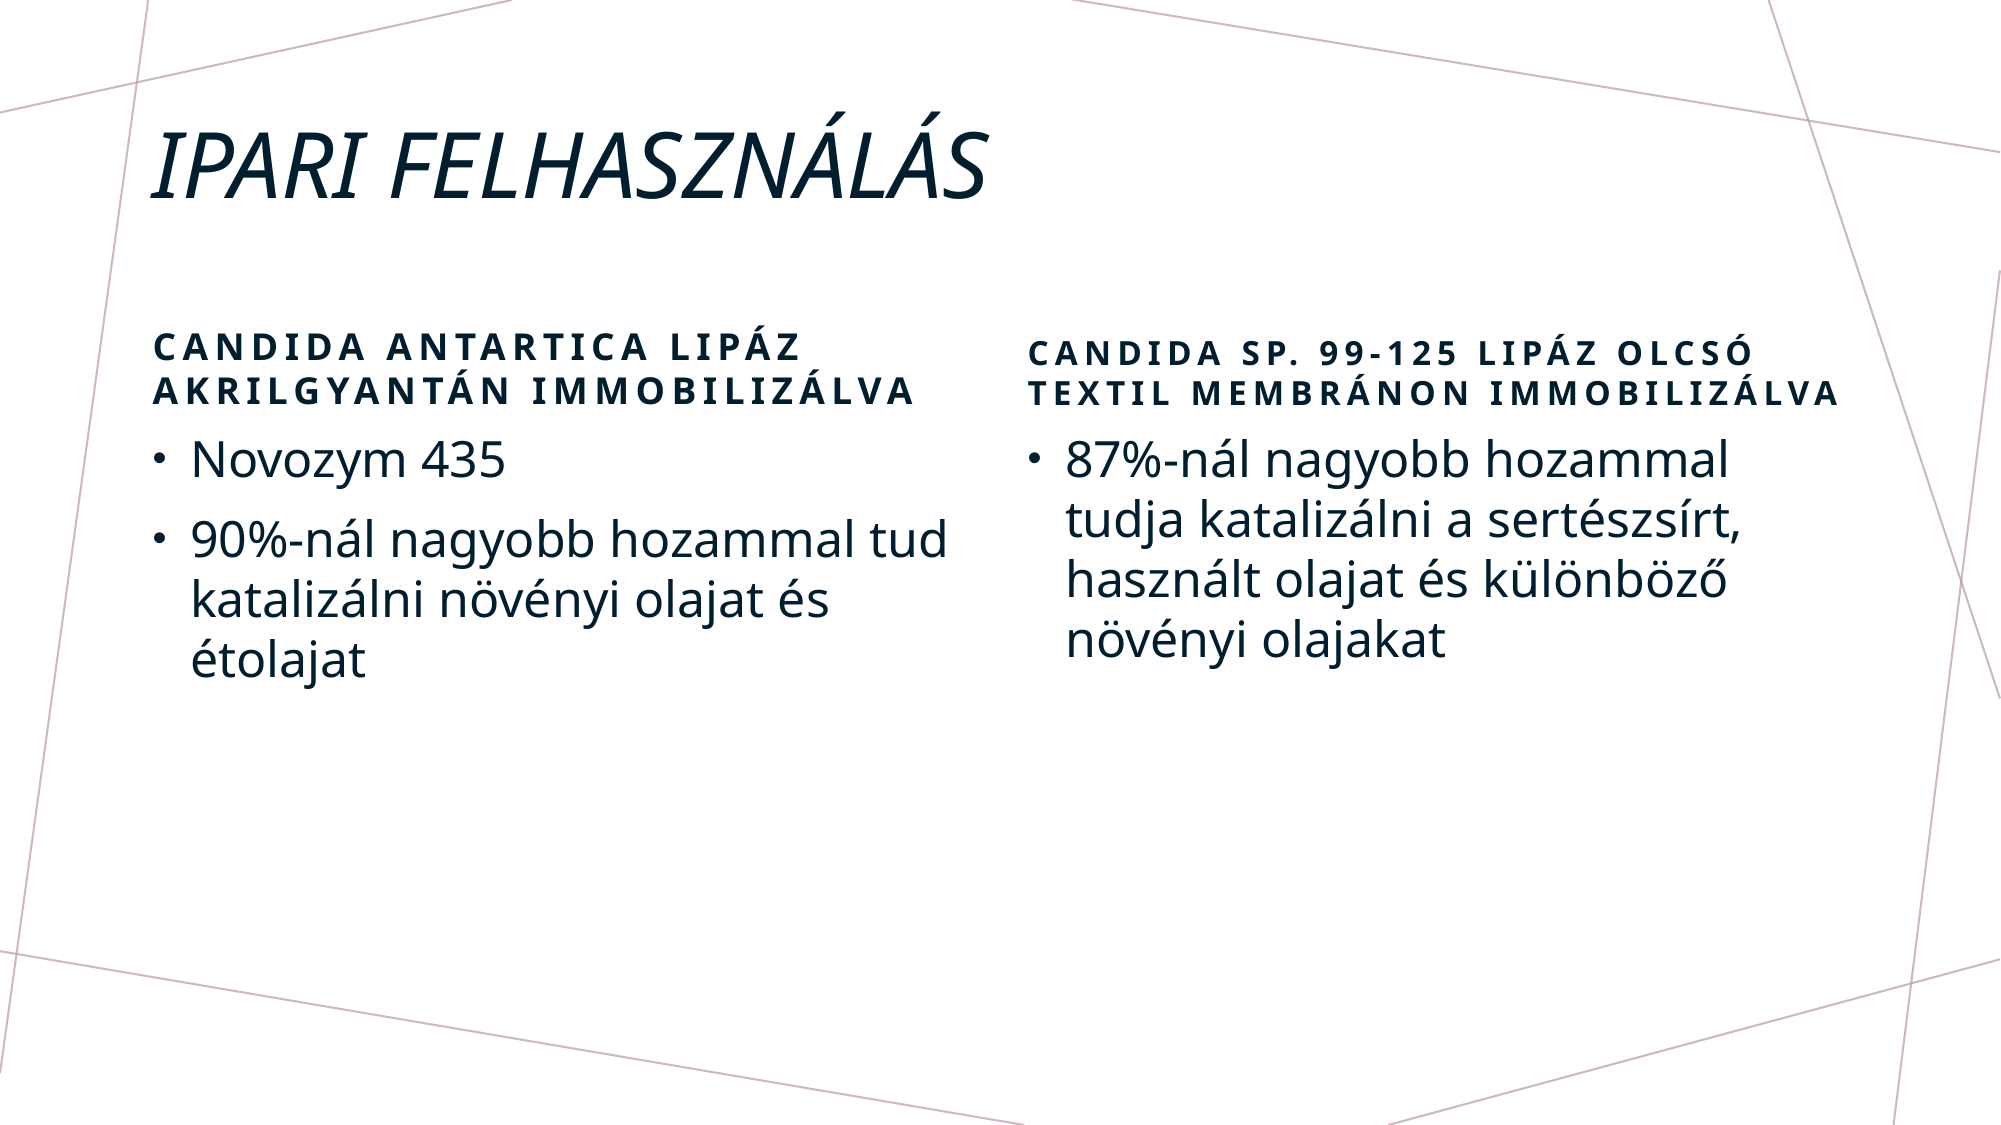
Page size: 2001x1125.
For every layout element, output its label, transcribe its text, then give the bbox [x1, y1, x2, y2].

list Candida antartica lipáz akrilgyantán immobilizálva [137, 284, 984, 419]
list 87%-nál nagyobb hozammal tudja katalizálni a sertészsírt, használt olajat és különböző növényi olajakat [1012, 419, 1863, 1025]
title Ipari felhasználás [137, 59, 1863, 278]
list Candida sp. 99-125 lipáz olcsó textil membránon immobilizálva [1012, 284, 1863, 419]
list Novozym 435 90%-nál nagyobb hozammal tud katalizálni növényi olajat és étolajat [137, 419, 984, 1025]
